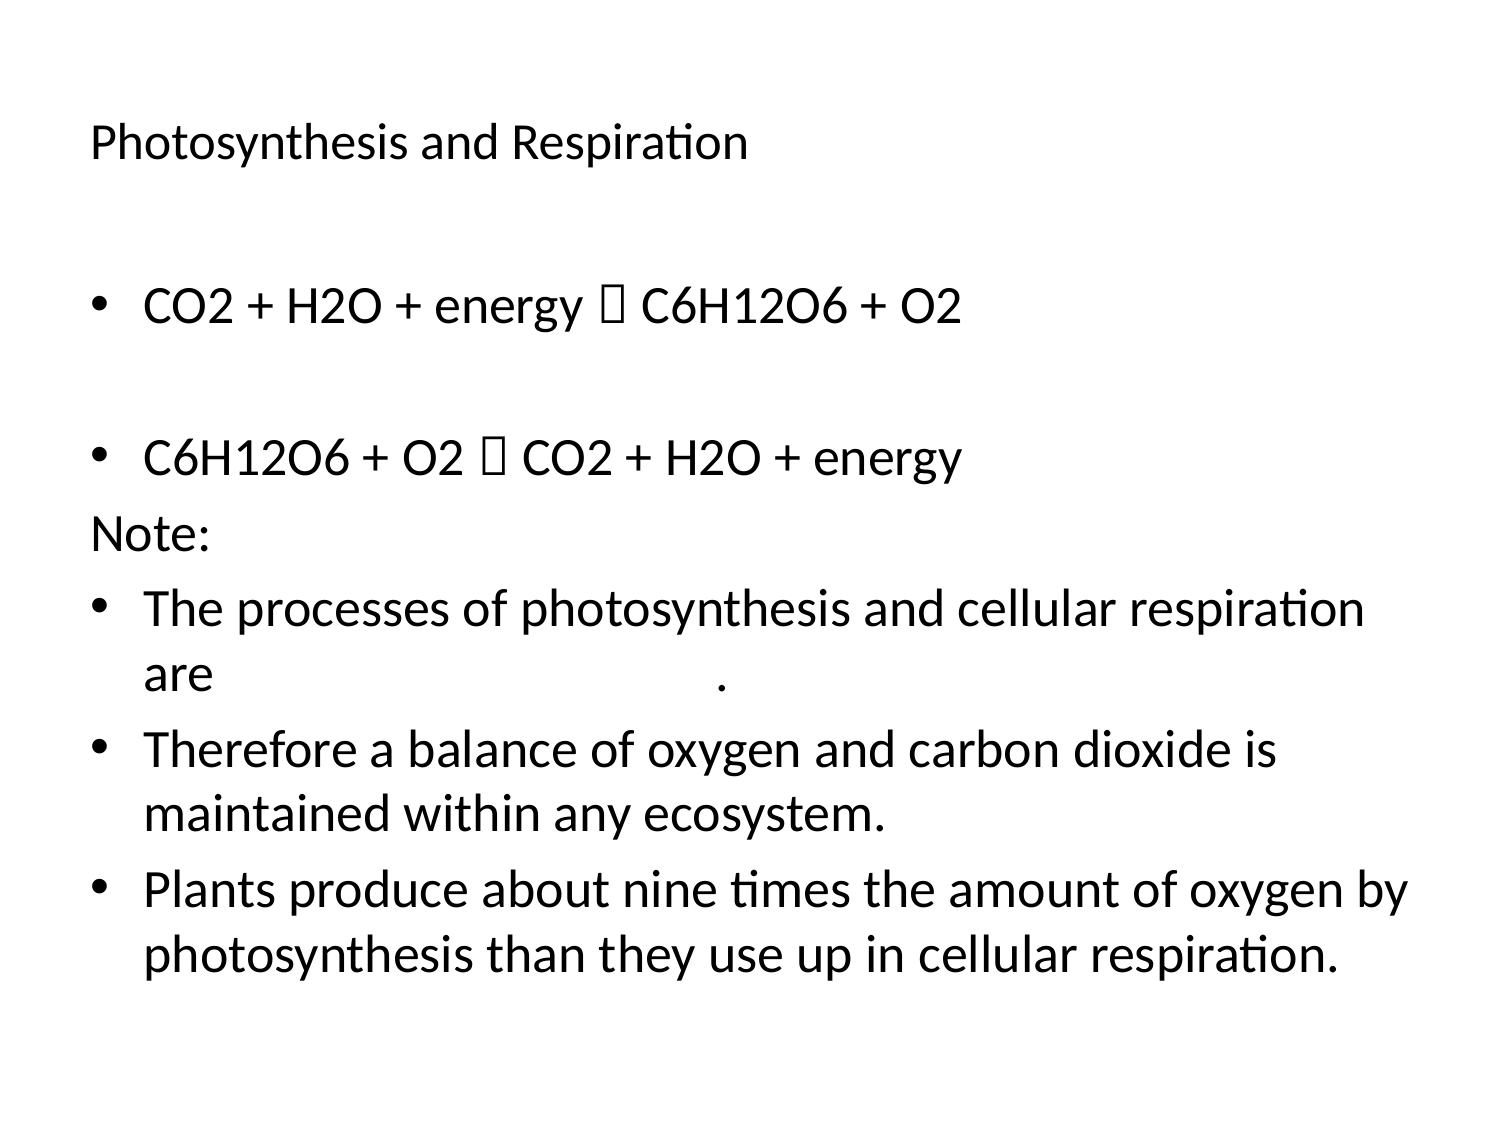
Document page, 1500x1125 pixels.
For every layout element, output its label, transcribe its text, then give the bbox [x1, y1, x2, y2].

list CO2 + H2O + energy  C6H12O6 + O2 C6H12O6 + O2  CO2 + H2O + energy Note: The processes of photosynthesis and cellular respiration are . Therefore a balance of oxygen and carbon dioxide is maintained within any ecosystem. Plants produce about nine times the amount of oxygen by photosynthesis than they use up in cellular respiration. [75, 262, 1425, 1005]
title Photosynthesis and Respiration [75, 45, 1425, 233]
